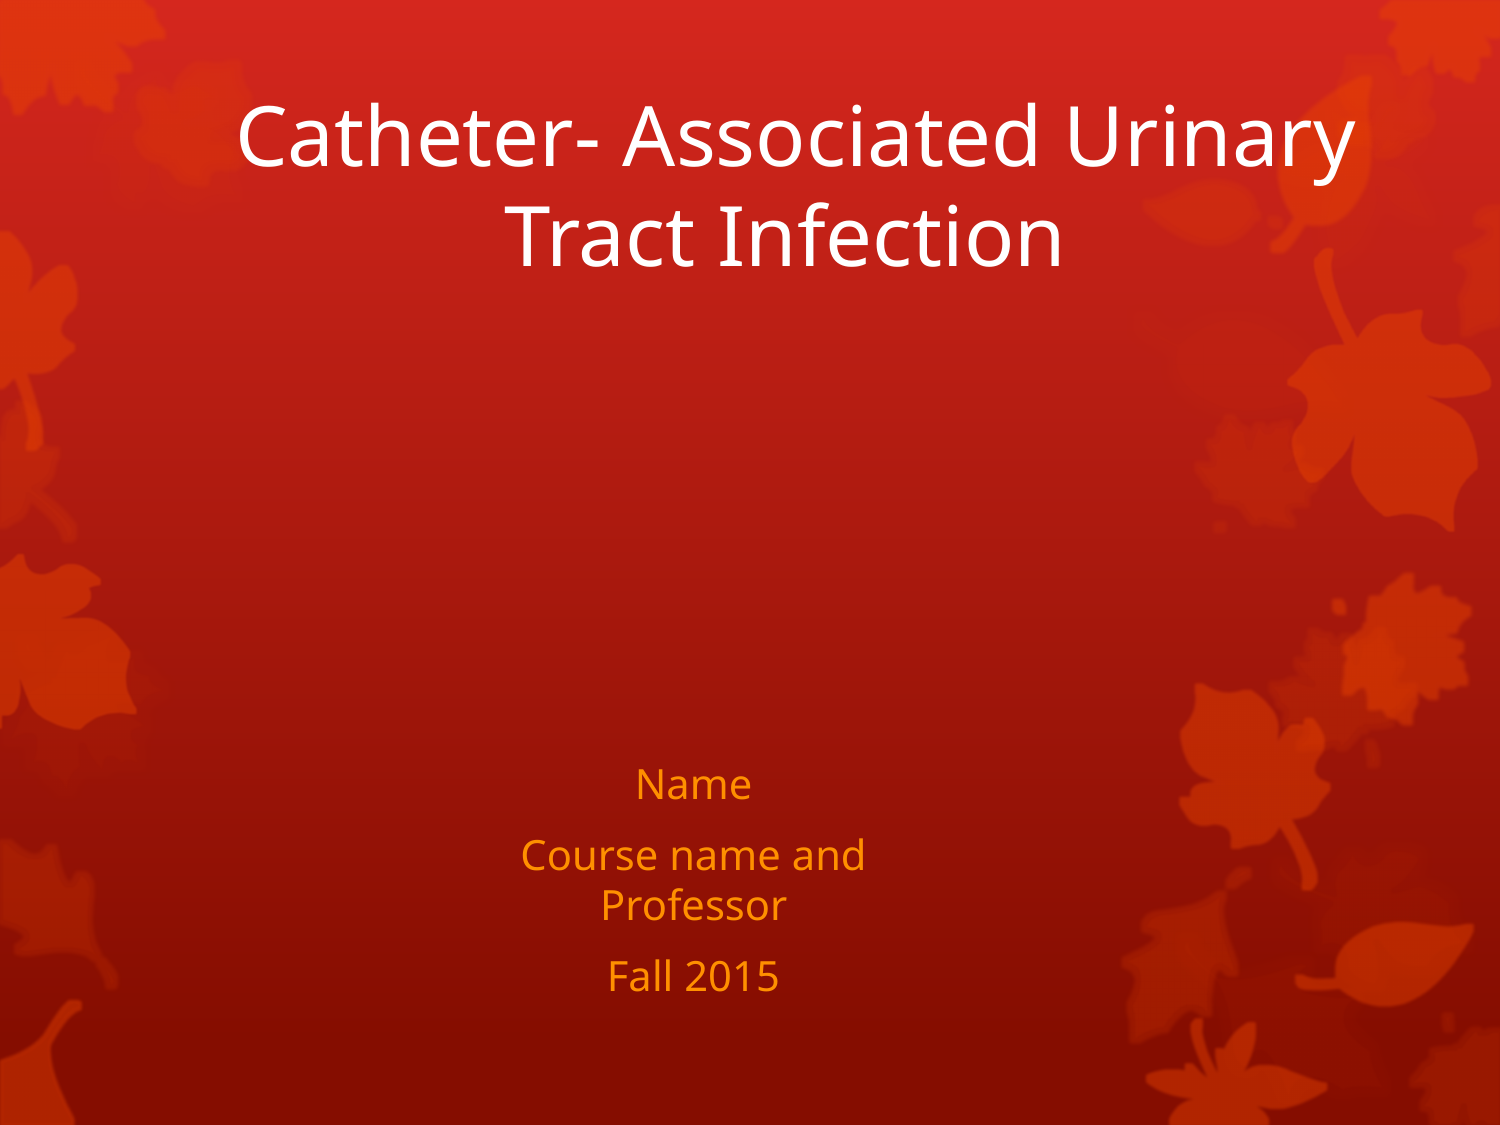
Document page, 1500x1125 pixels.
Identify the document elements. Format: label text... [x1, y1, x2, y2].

subtitle Name Course name and Professor Fall 2015 [450, 750, 938, 1100]
title Catheter- Associated Urinary Tract Infection [212, 50, 1380, 292]
